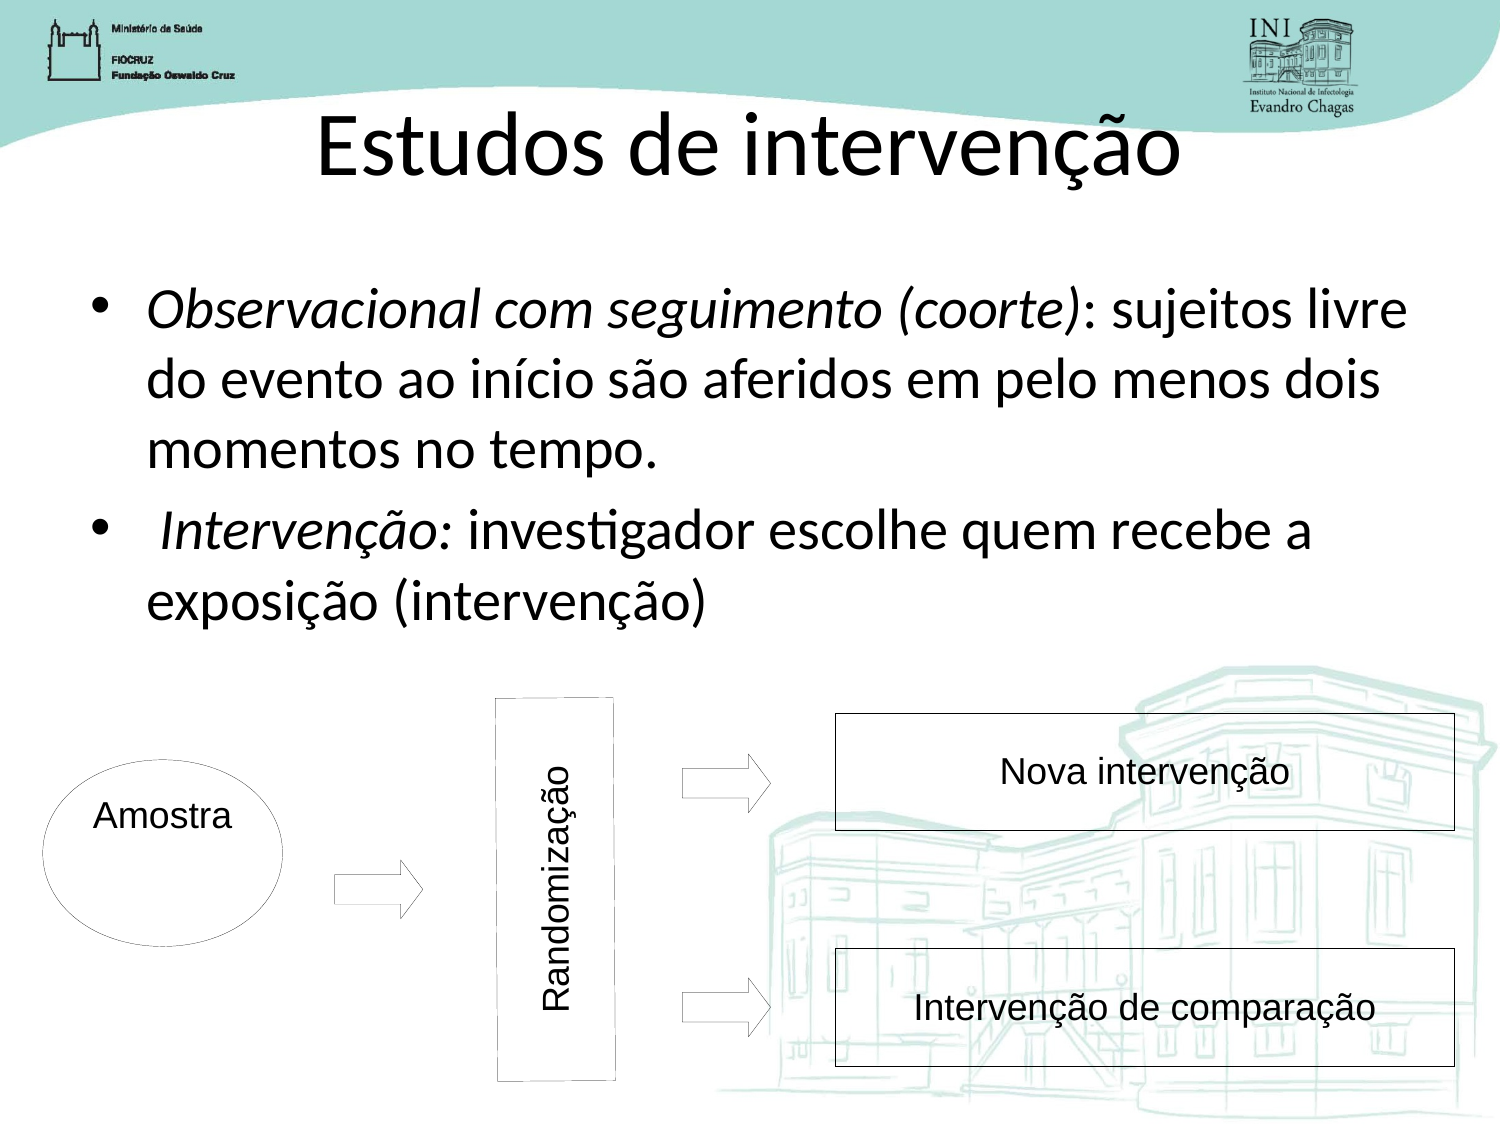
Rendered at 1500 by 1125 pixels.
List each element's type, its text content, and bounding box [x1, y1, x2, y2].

title Estudos de intervenção [75, 45, 1425, 233]
picture [0, 0, 1500, 1125]
list Observacional com seguimento (coorte): sujeitos livre do evento ao início são aferidos em pelo menos dois momentos no tempo. Intervenção: investigador escolhe quem recebe a exposição (intervenção) [75, 262, 1425, 695]
